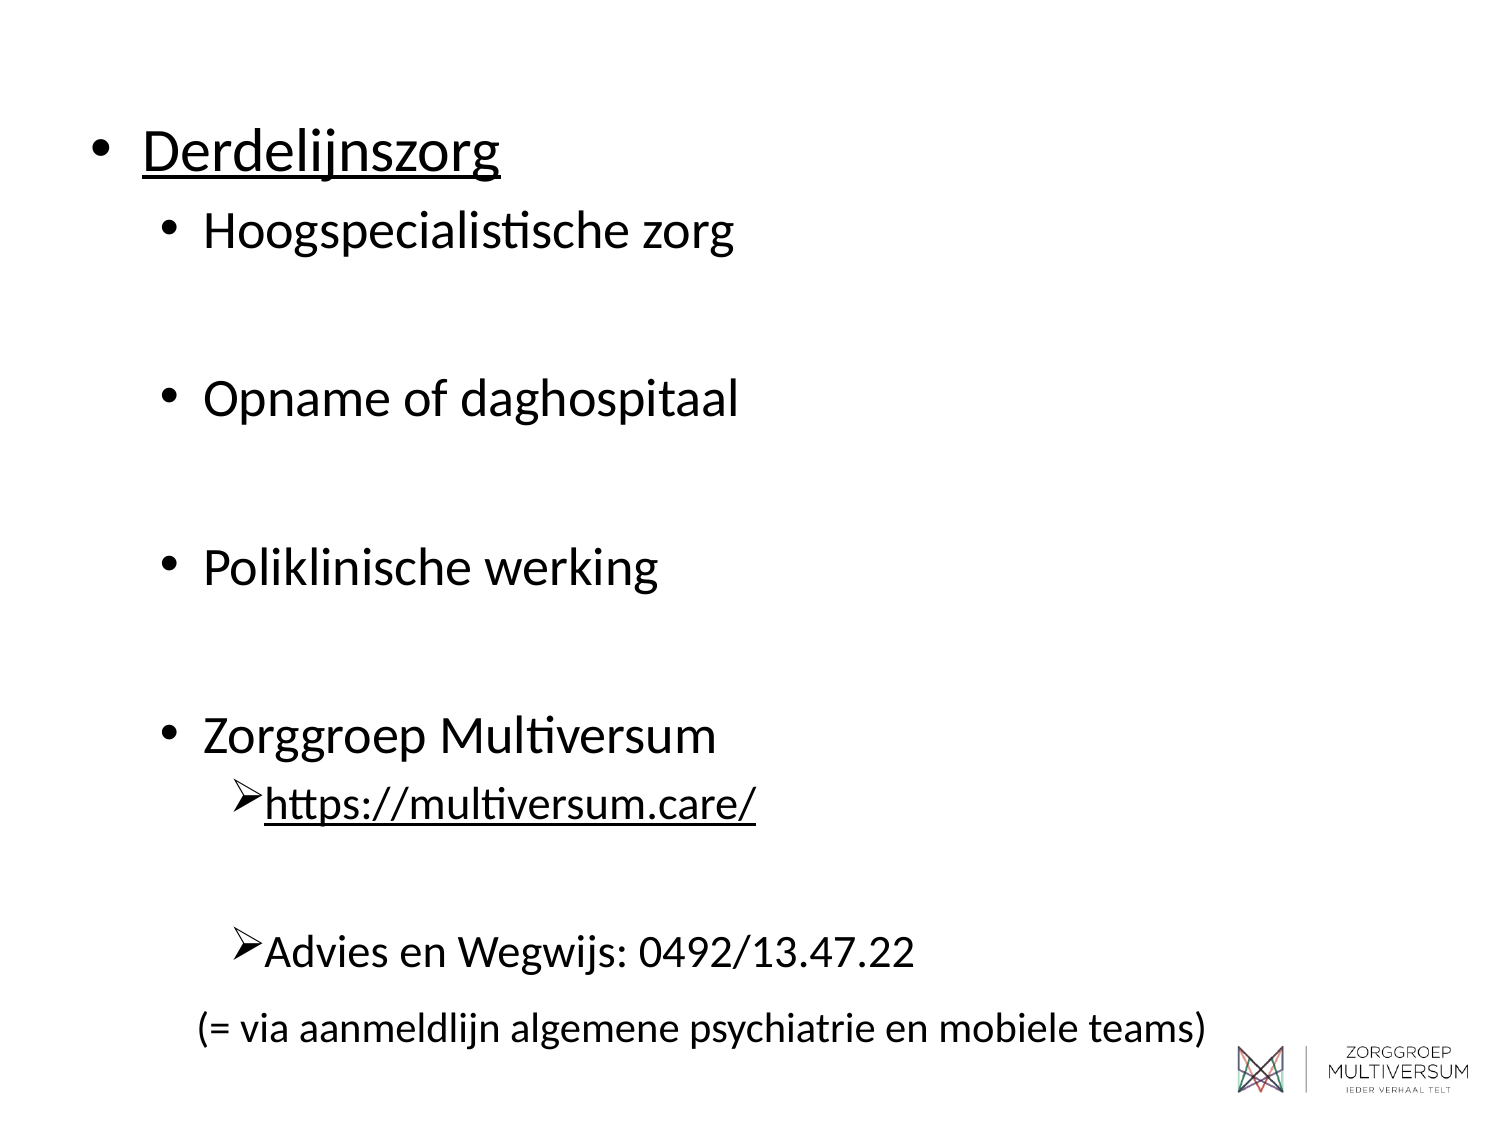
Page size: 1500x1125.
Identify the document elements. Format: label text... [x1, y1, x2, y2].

picture [1204, 1012, 1500, 1125]
list Derdelijnszorg Hoogspecialistische zorg Opname of daghospitaal Poliklinische werking Zorggroep Multiversum https://multiversum.care/ Advies en Wegwijs: 0492/13.47.22 (= via aanmeldlijn algemene psychiatrie en mobiele teams) [75, 101, 1425, 1071]
